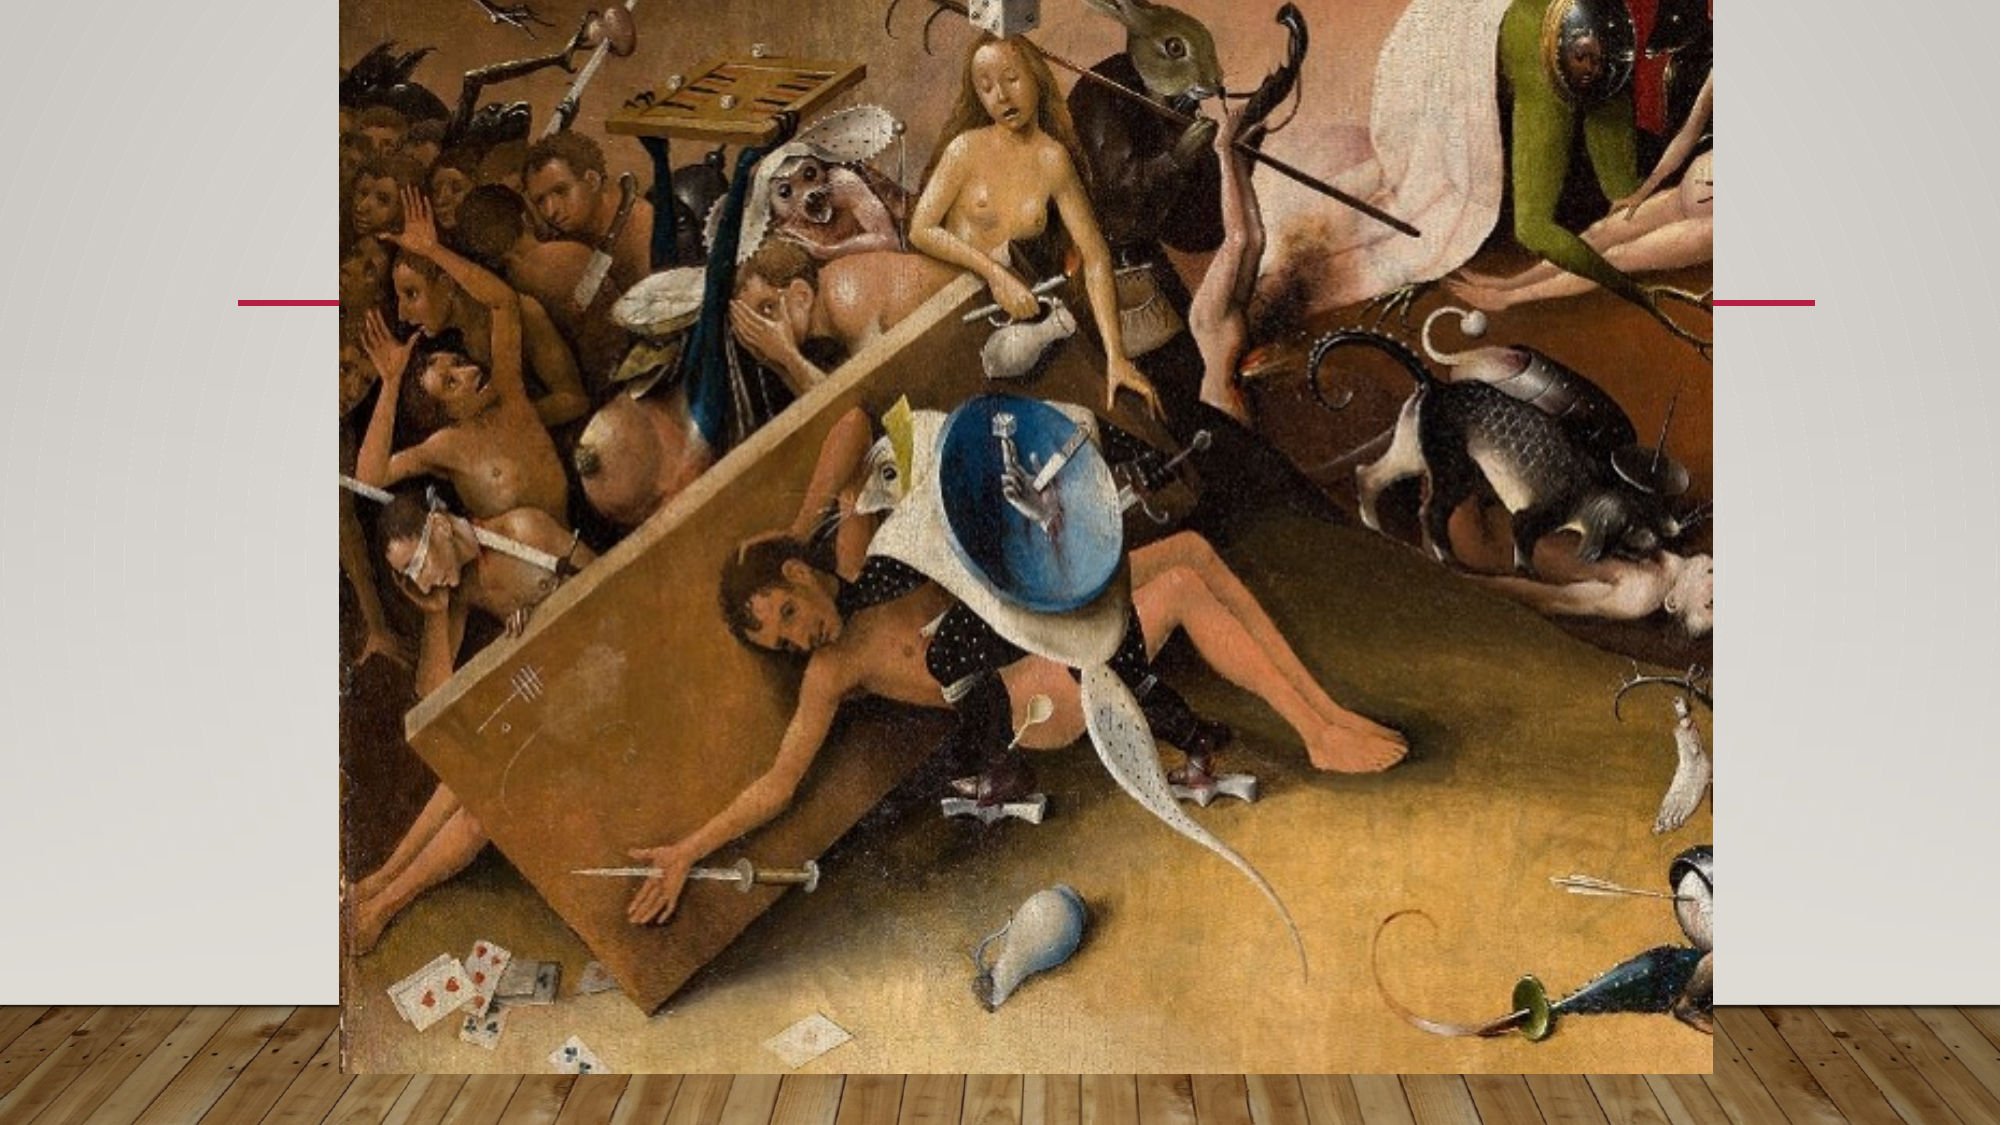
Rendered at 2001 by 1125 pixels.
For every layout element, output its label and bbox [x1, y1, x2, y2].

picture [0, 1005, 2000, 1125]
list [339, 0, 1713, 1074]
